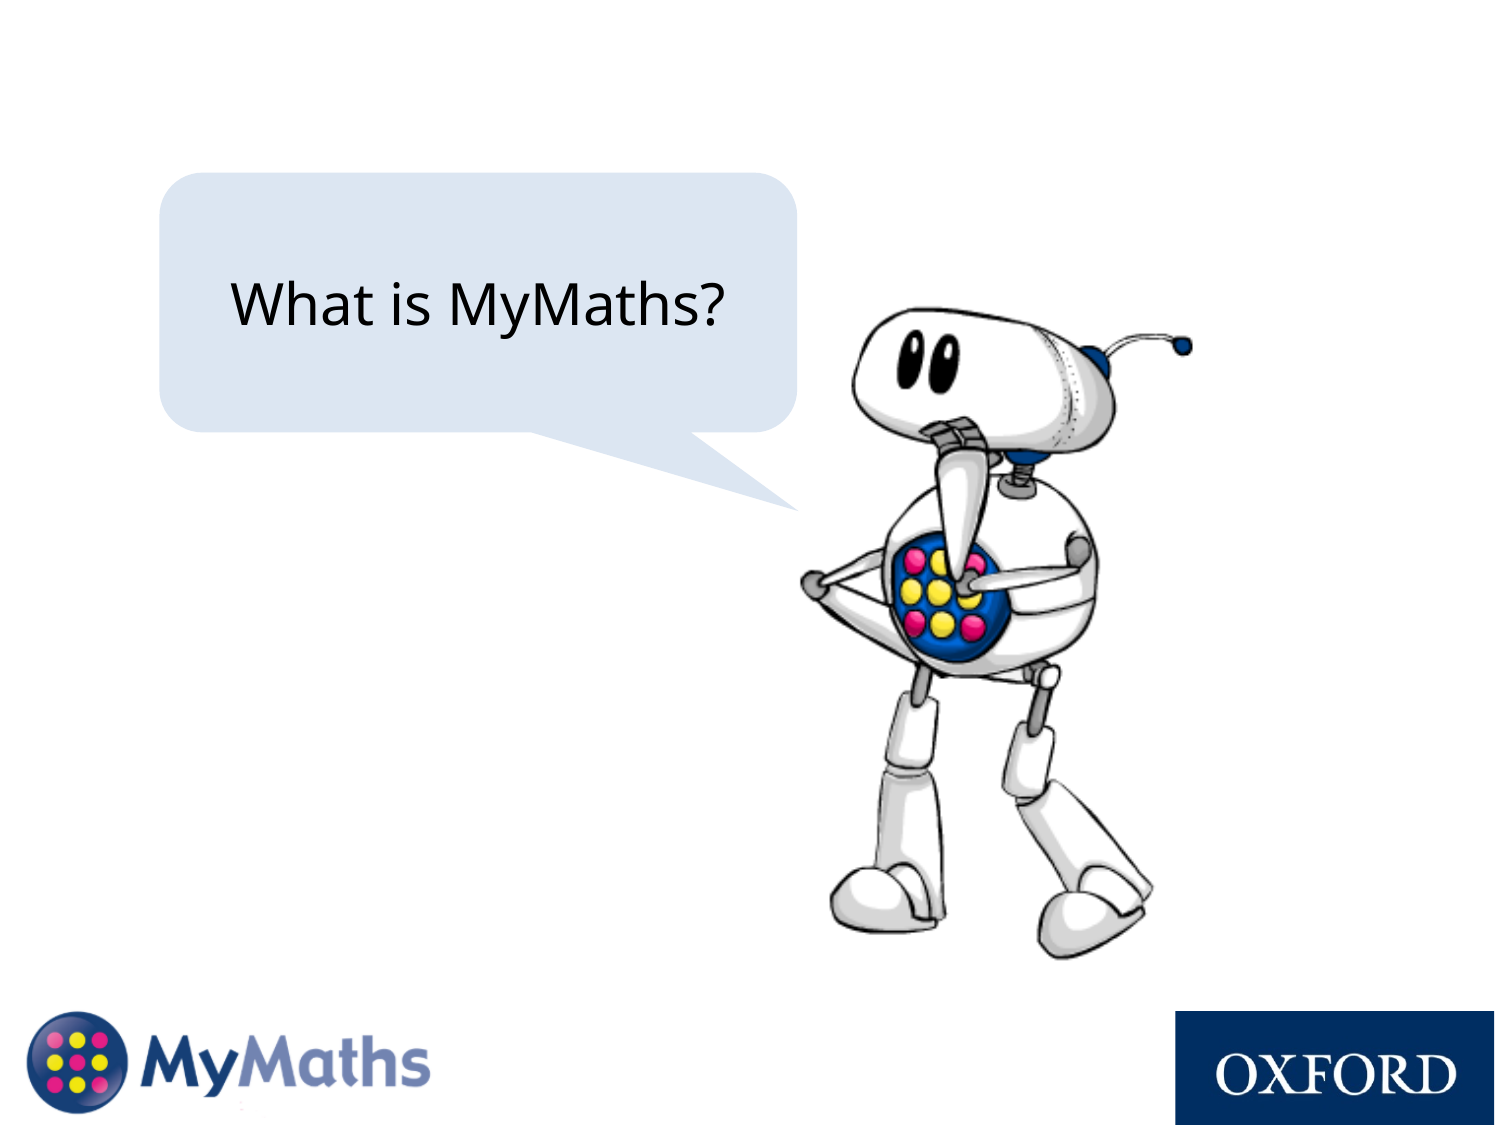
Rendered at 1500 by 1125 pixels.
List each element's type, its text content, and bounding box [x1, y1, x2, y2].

text_box What is MyMaths? [157, 170, 800, 491]
picture [726, 289, 1254, 1000]
picture [1174, 1011, 1495, 1125]
picture [17, 999, 444, 1118]
